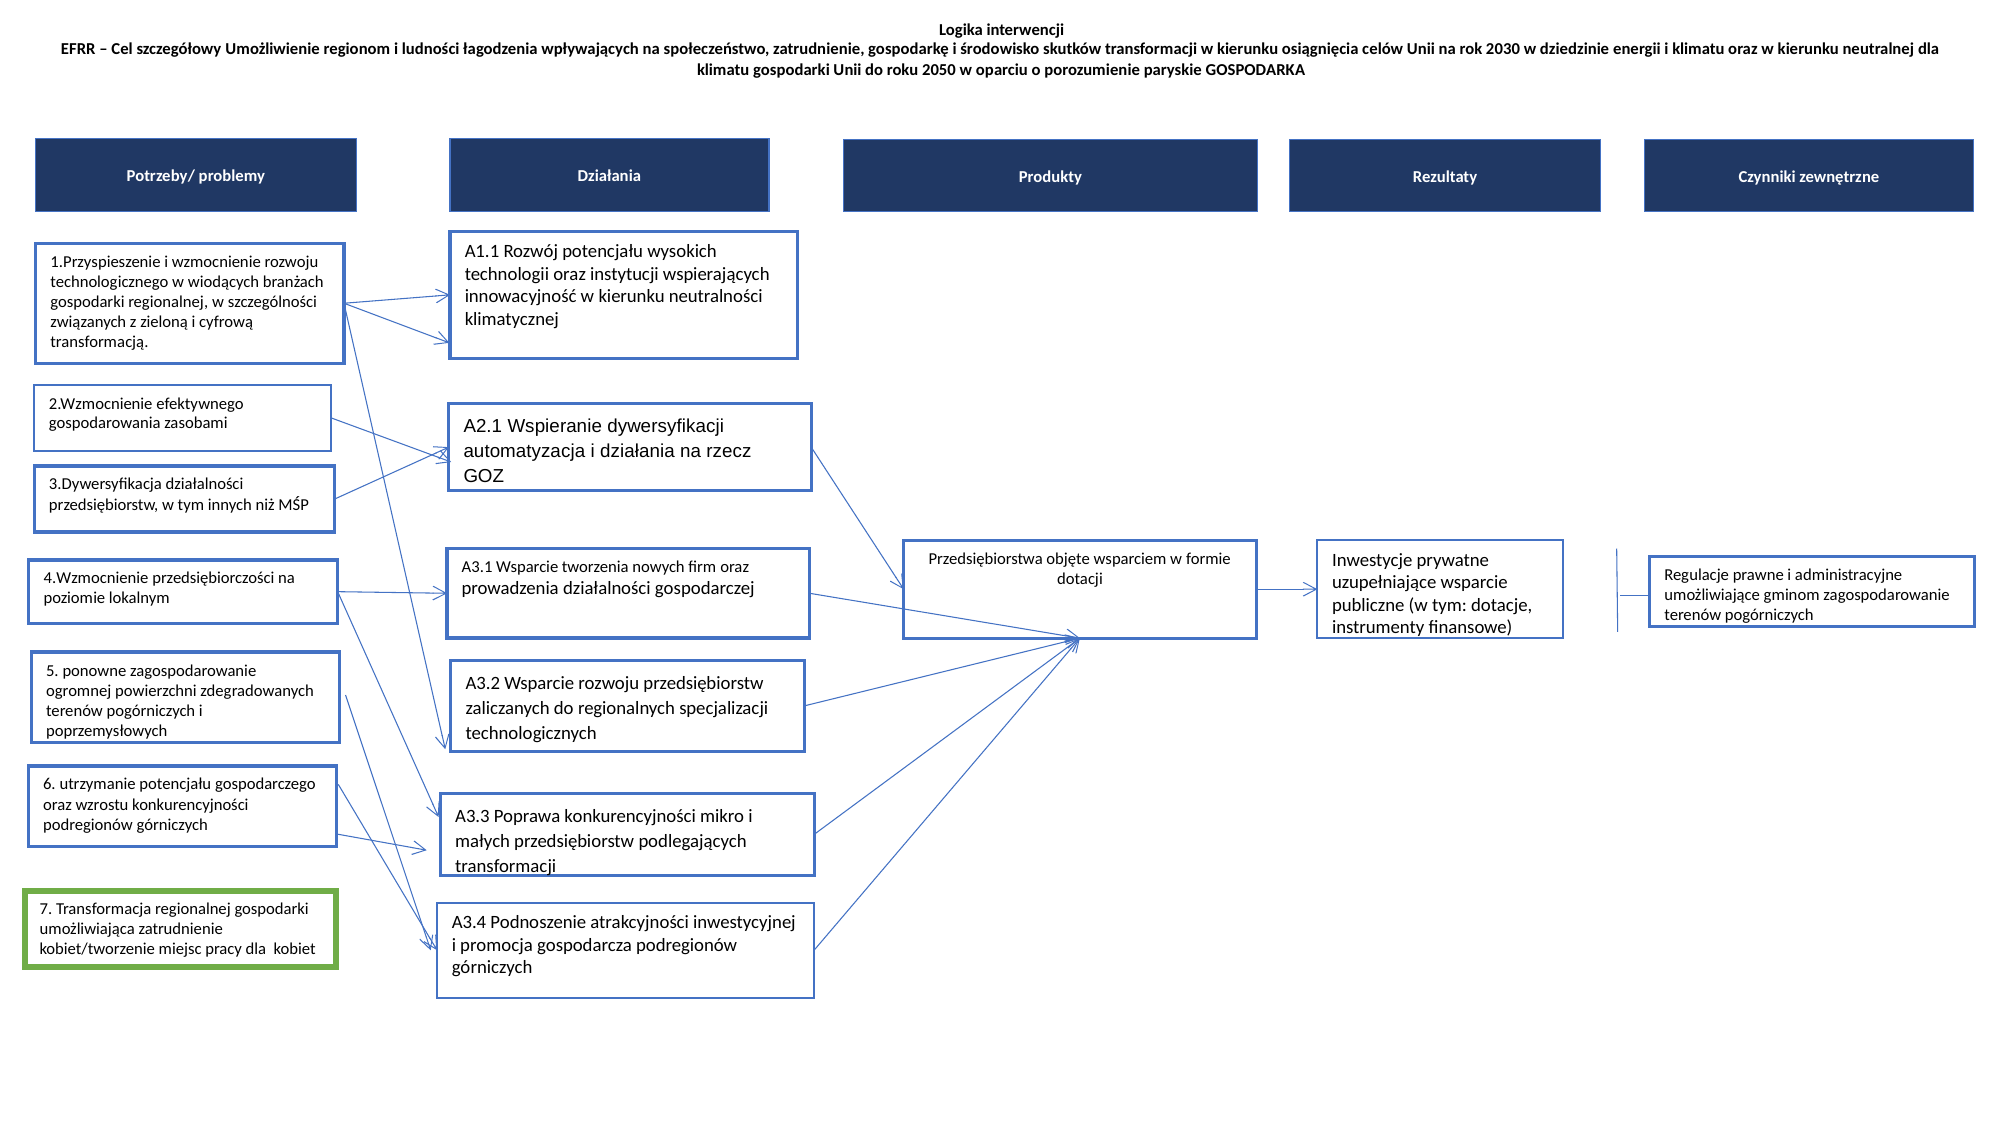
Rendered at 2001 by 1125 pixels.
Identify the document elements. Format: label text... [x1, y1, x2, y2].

title Logika interwencji EFRR – Cel szczegółowy Umożliwienie regionom i ludności łagodzenia wpływających na społeczeństwo, zatrudnienie, gospodarkę i środowisko skutków transformacji w kierunku osiągnięcia celów Unii na rok 2030 w dziedzinie energii i klimatu oraz w kierunku neutralnej dla klimatu gospodarki Unii do roku 2050 w oparciu o porozumienie paryskie GOSPODARKA [36, 10, 1967, 138]
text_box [24, 138, 1975, 999]
